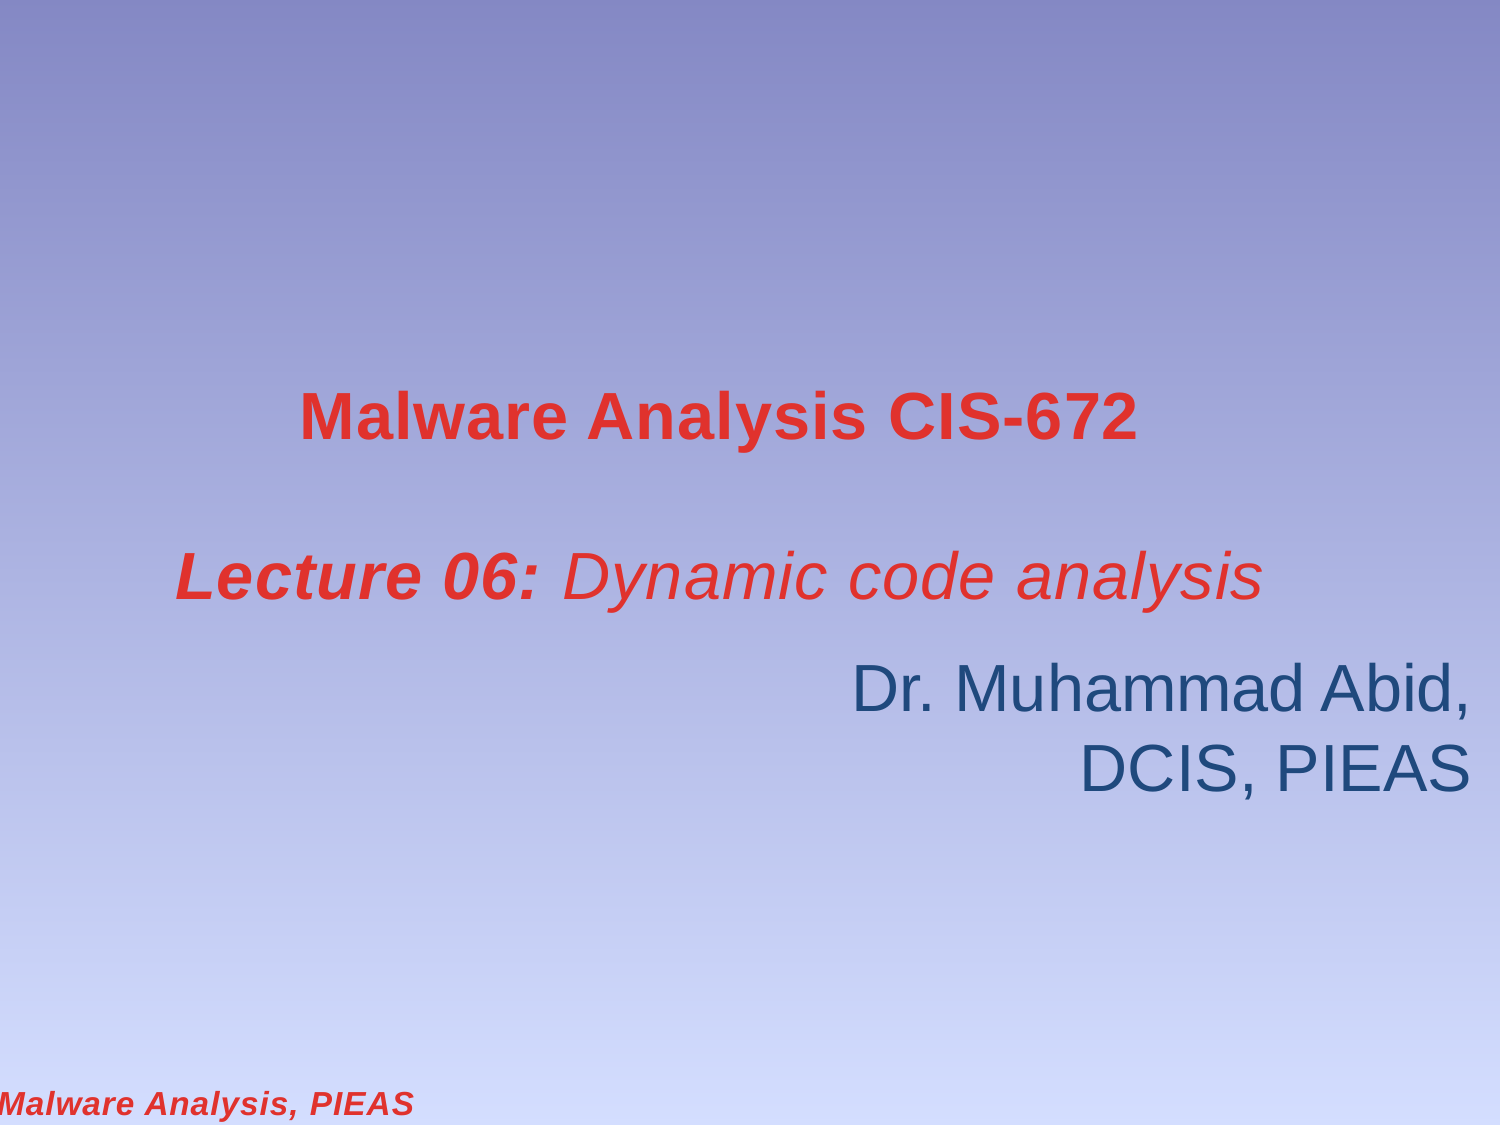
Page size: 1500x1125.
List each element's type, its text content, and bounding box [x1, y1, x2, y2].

subtitle Dr. Muhammad Abid, DCIS, PIEAS [437, 637, 1488, 925]
title Malware Analysis CIS-672 Lecture 06: Dynamic code analysis [83, 365, 1358, 607]
